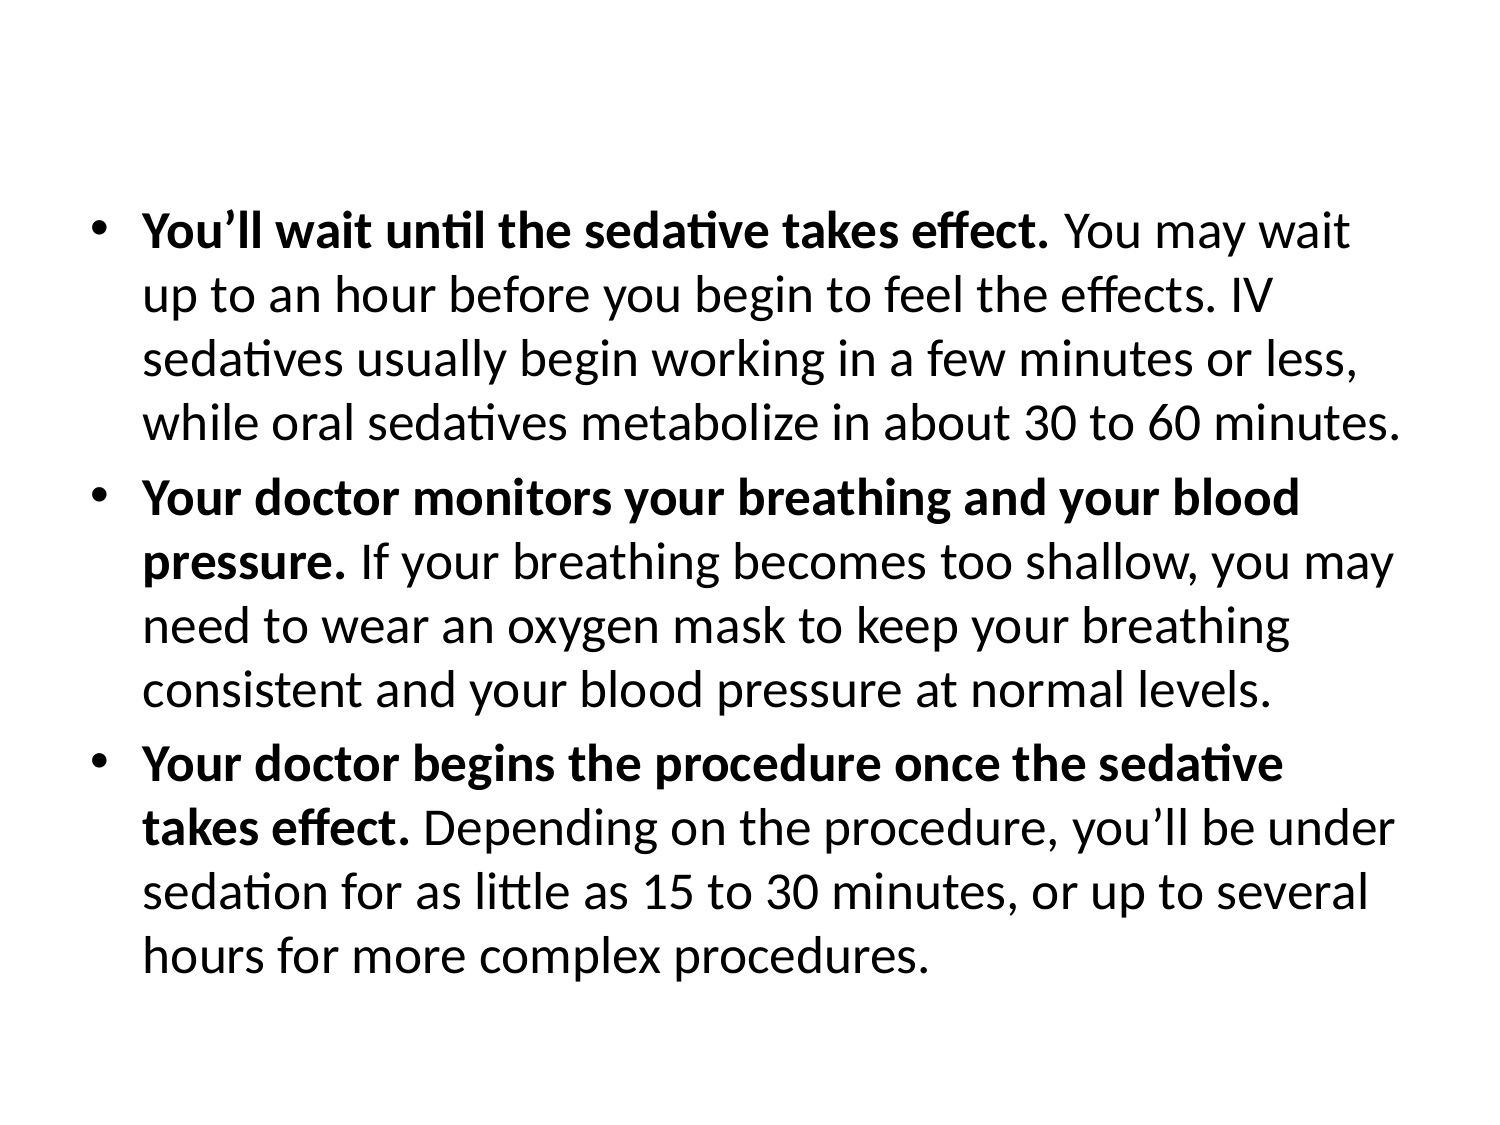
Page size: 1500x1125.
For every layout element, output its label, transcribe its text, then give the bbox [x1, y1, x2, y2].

list You’ll wait until the sedative takes effect. You may wait up to an hour before you begin to feel the effects. IV sedatives usually begin working in a few minutes or less, while oral sedatives metabolize in about 30 to 60 minutes. Your doctor monitors your breathing and your blood pressure. If your breathing becomes too shallow, you may need to wear an oxygen mask to keep your breathing consistent and your blood pressure at normal levels. Your doctor begins the procedure once the sedative takes effect. Depending on the procedure, you’ll be under sedation for as little as 15 to 30 minutes, or up to several hours for more complex procedures. [75, 187, 1425, 1005]
